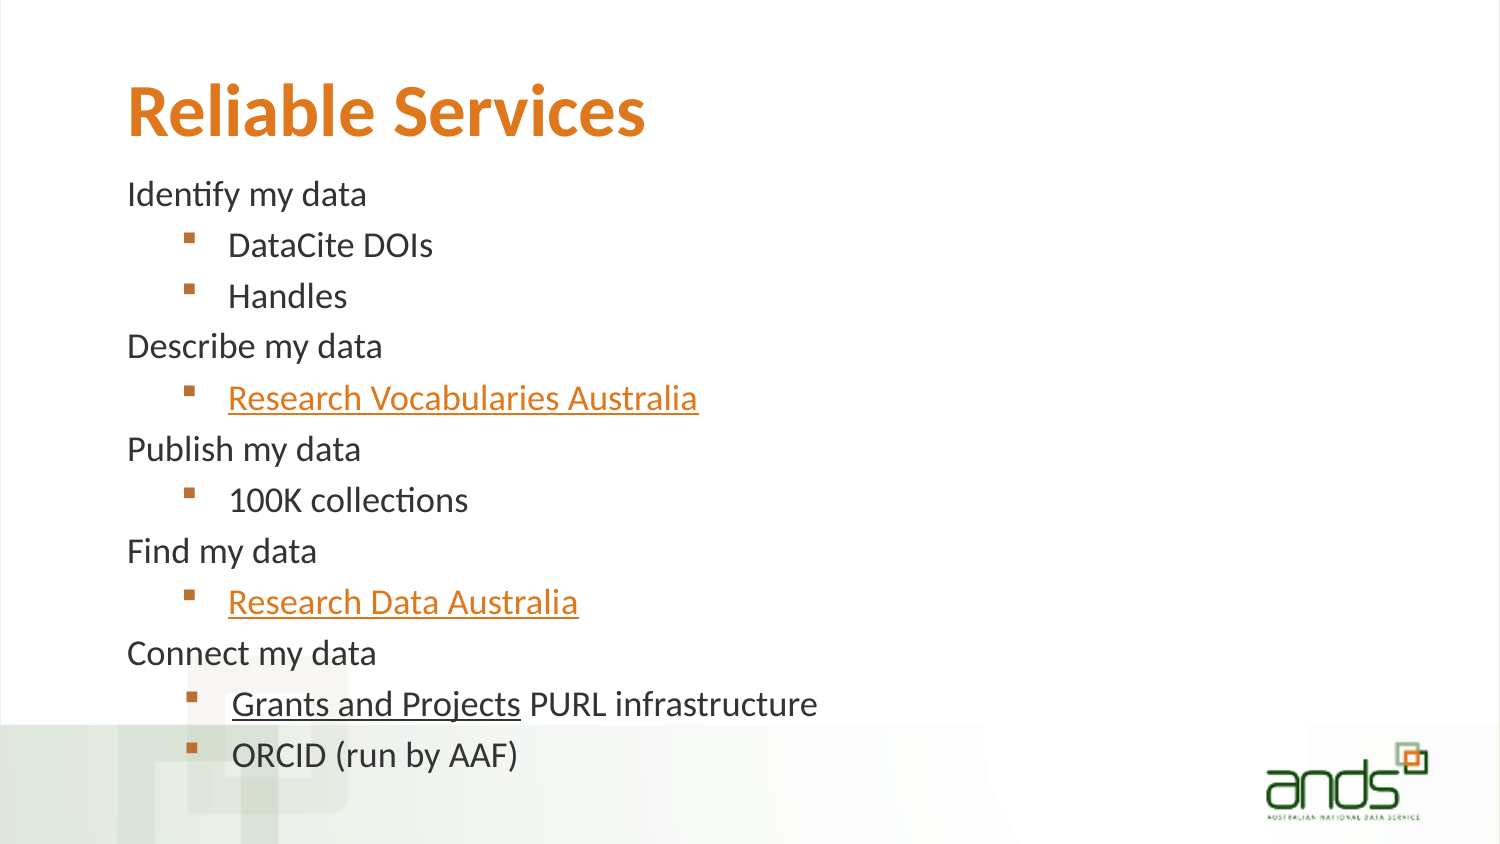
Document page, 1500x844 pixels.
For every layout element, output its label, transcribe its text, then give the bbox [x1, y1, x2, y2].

picture [0, 0, 1500, 844]
list Identify my data DataCite DOIs Handles Describe my data Research Vocabularies Australia Publish my data 100K collections Find my data Research Data Australia Connect my data Grants and Projects PURL infrastructure ORCID (run by AAF) [112, 161, 1412, 786]
title Reliable Services [112, 50, 1187, 161]
